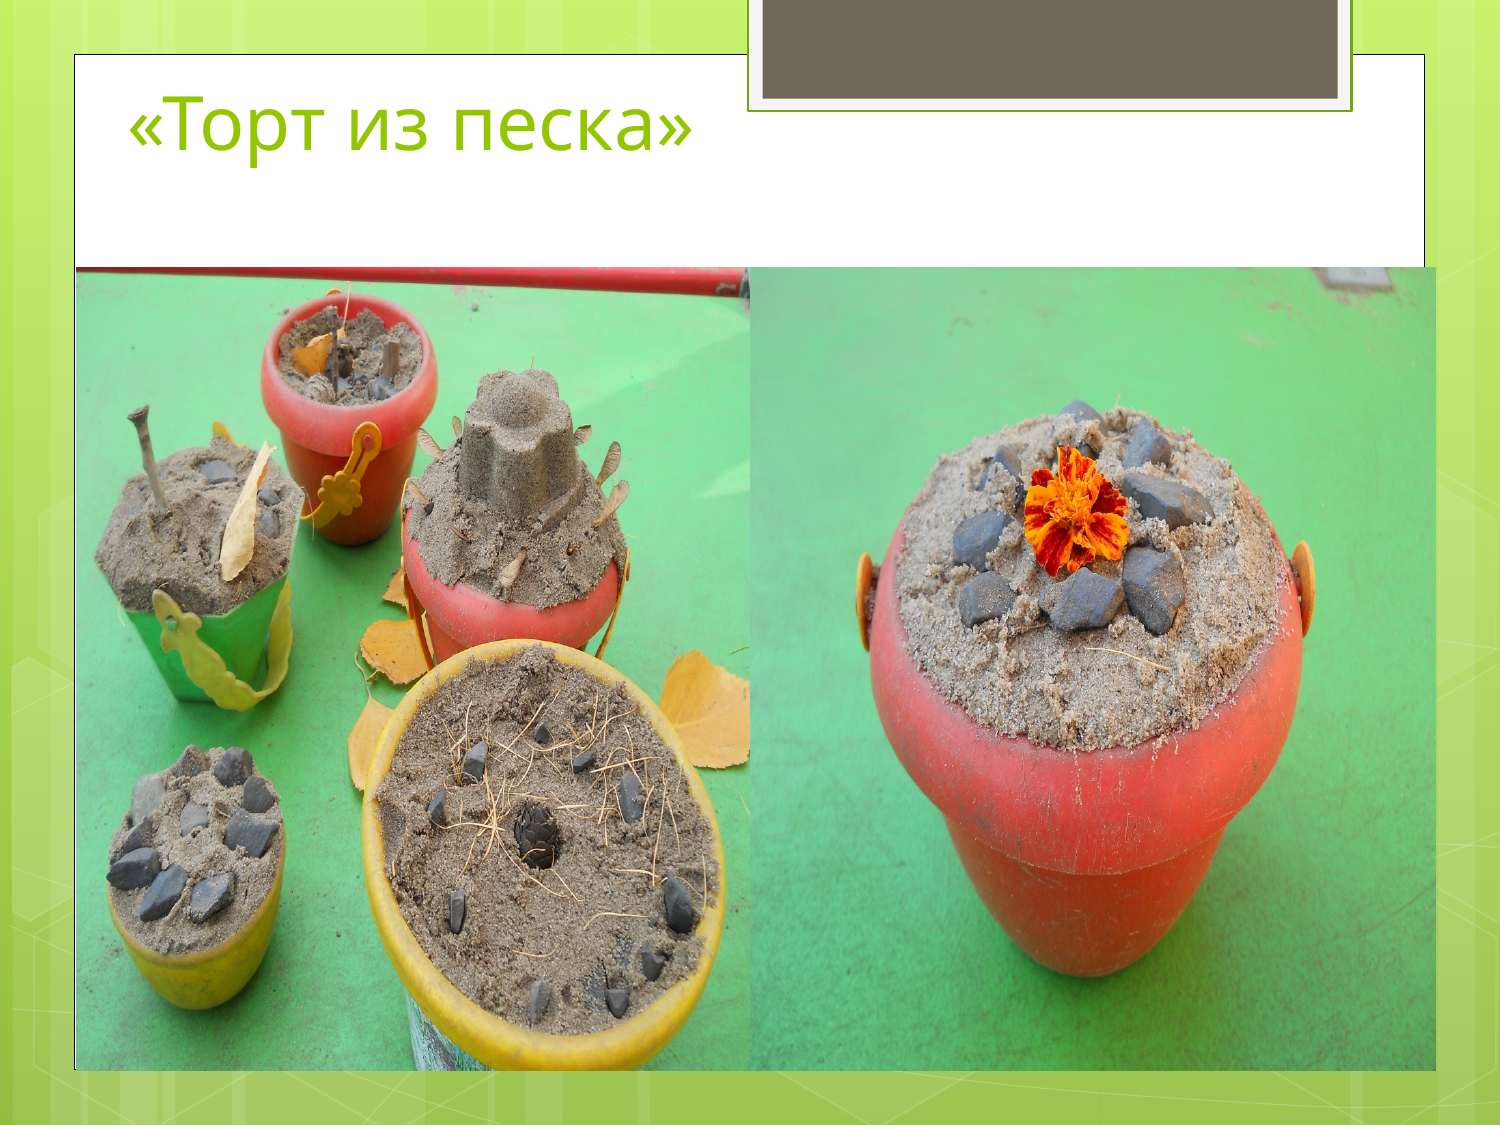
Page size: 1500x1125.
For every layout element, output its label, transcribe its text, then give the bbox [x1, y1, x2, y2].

title «Торт из песка» [112, 66, 1265, 173]
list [749, 266, 1436, 1071]
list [76, 266, 749, 1071]
